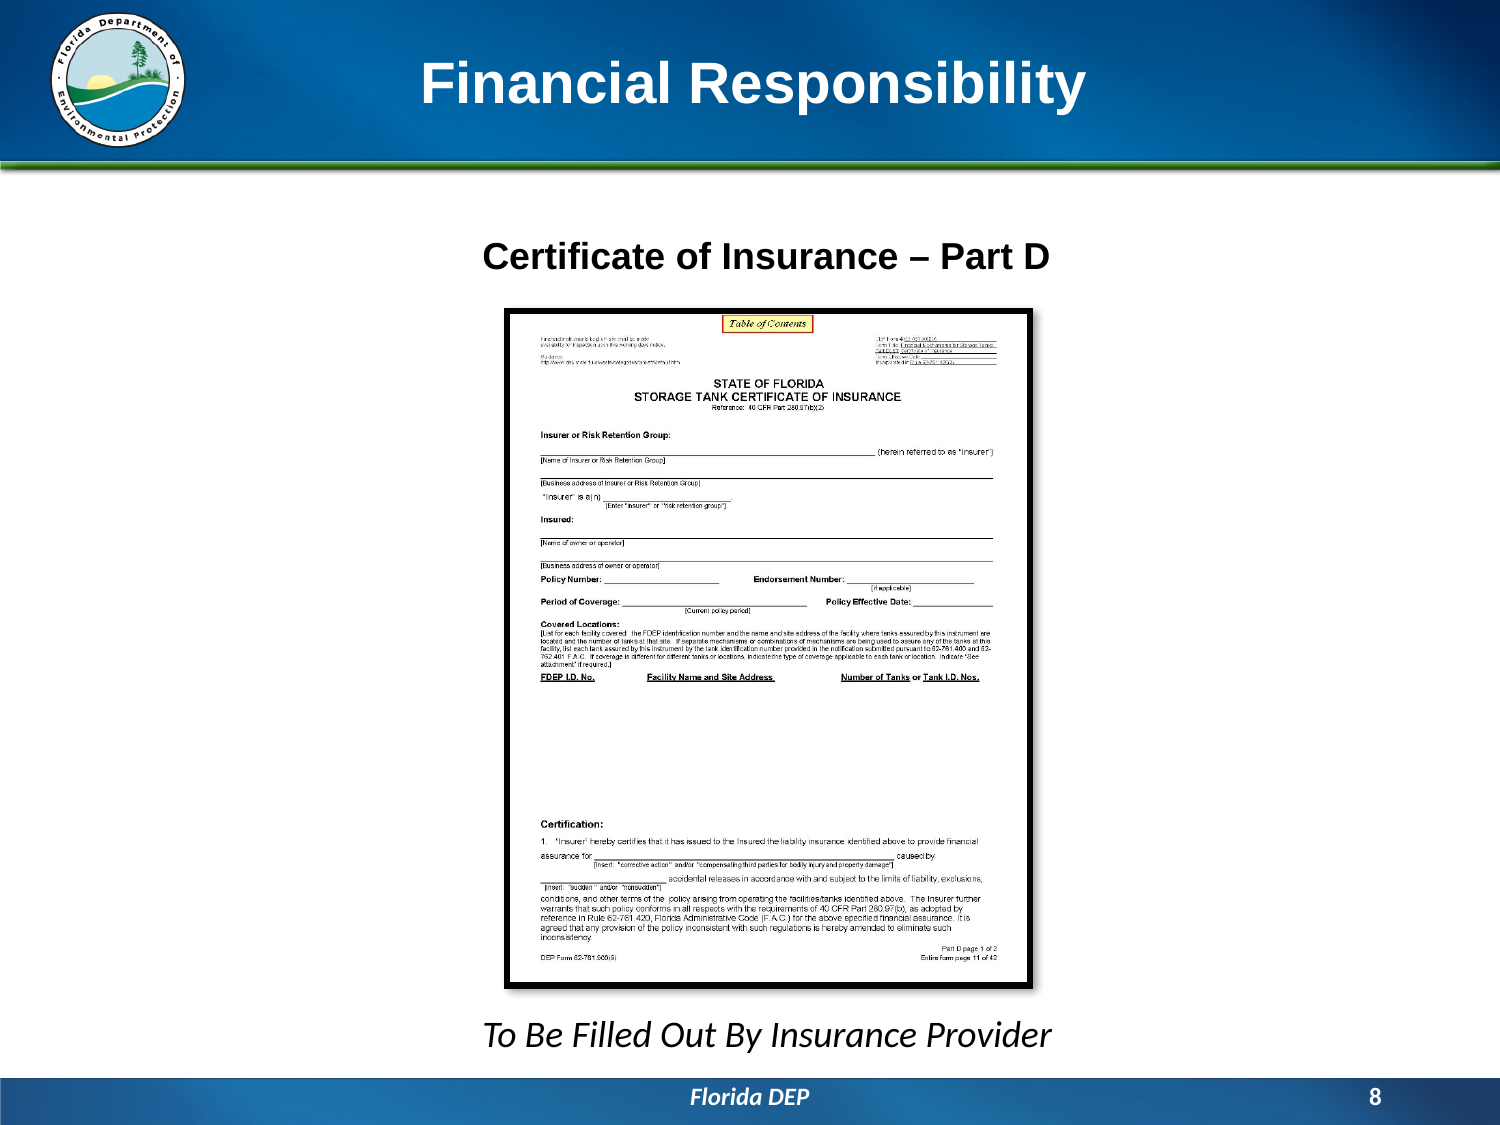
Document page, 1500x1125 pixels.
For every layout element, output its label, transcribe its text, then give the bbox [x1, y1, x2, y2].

list To Be Filled Out By Insurance Provider [467, 1006, 1086, 1064]
title Financial Responsibility [196, 0, 1312, 169]
slide_number 8 [1059, 1065, 1397, 1125]
picture [0, 0, 1500, 1125]
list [510, 313, 1027, 983]
footer Florida DEP [496, 1065, 1004, 1125]
list Certificate of Insurance – Part D [467, 212, 1070, 286]
